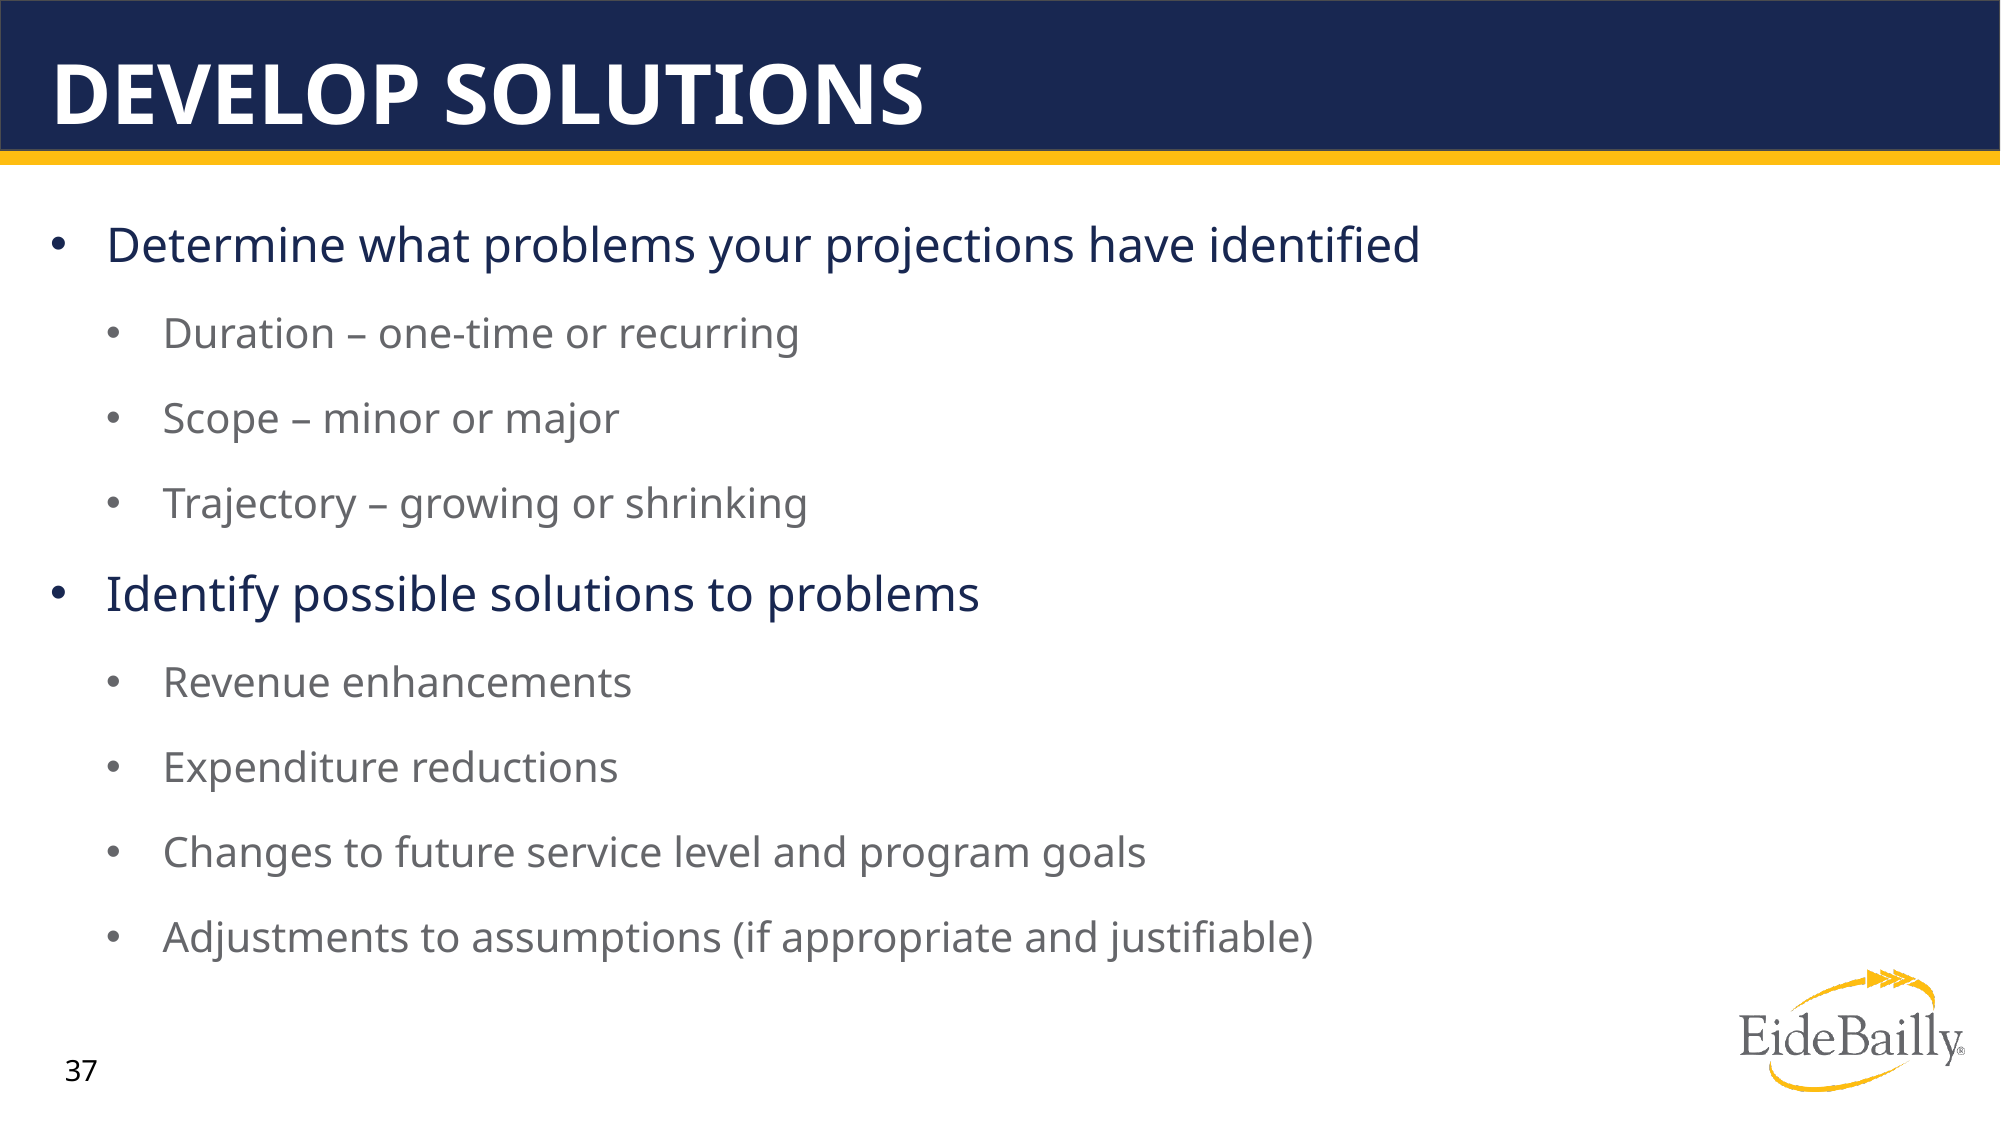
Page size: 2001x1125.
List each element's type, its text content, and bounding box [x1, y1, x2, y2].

picture [1739, 969, 1965, 1092]
list Determine what problems your projections have identified Duration – one-time or recurring Scope – minor or major Trajectory – growing or shrinking Identify possible solutions to problems Revenue enhancements Expenditure reductions Changes to future service level and program goals Adjustments to assumptions (if appropriate and justifiable) [50, 195, 1950, 1022]
text_box 37 [50, 1044, 361, 1099]
title Develop Solutions [50, 0, 1950, 150]
